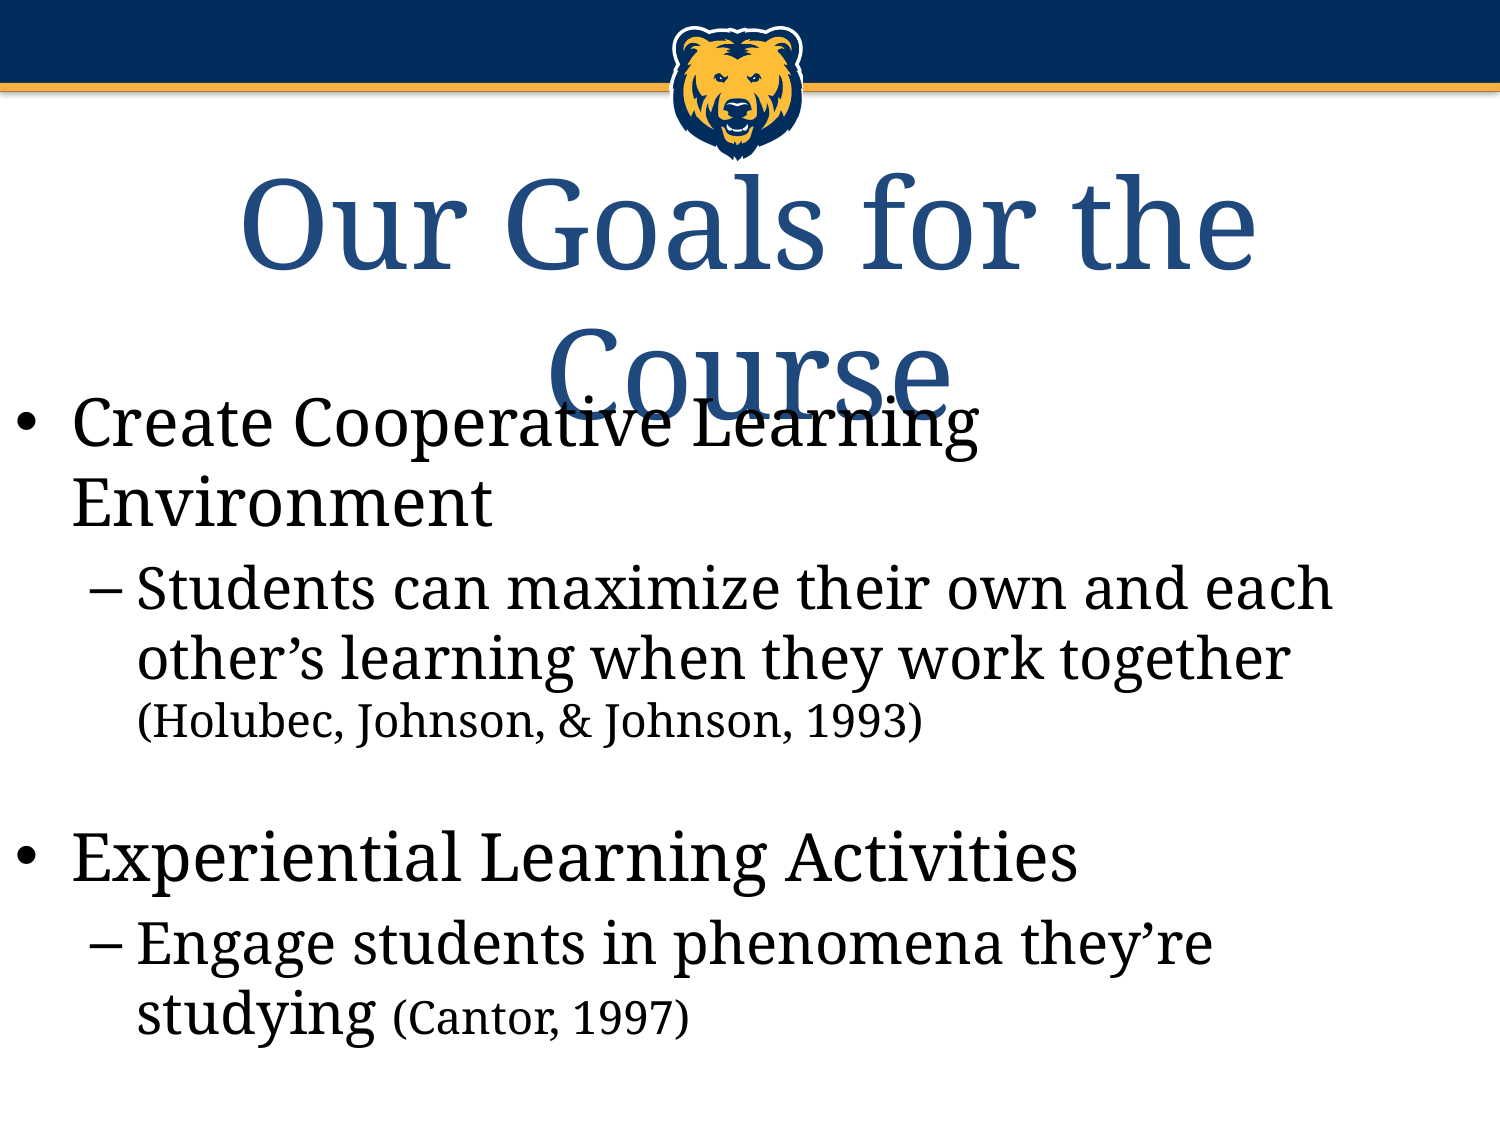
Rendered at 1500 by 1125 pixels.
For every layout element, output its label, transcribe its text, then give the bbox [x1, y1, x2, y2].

title Our Goals for the Course [75, 137, 1425, 325]
list Create Cooperative Learning Environment Students can maximize their own and each other’s learning when they work together (Holubec, Johnson, & Johnson, 1993) Experiential Learning Activities Engage students in phenomena they’re studying (Cantor, 1997) [0, 334, 1384, 1077]
